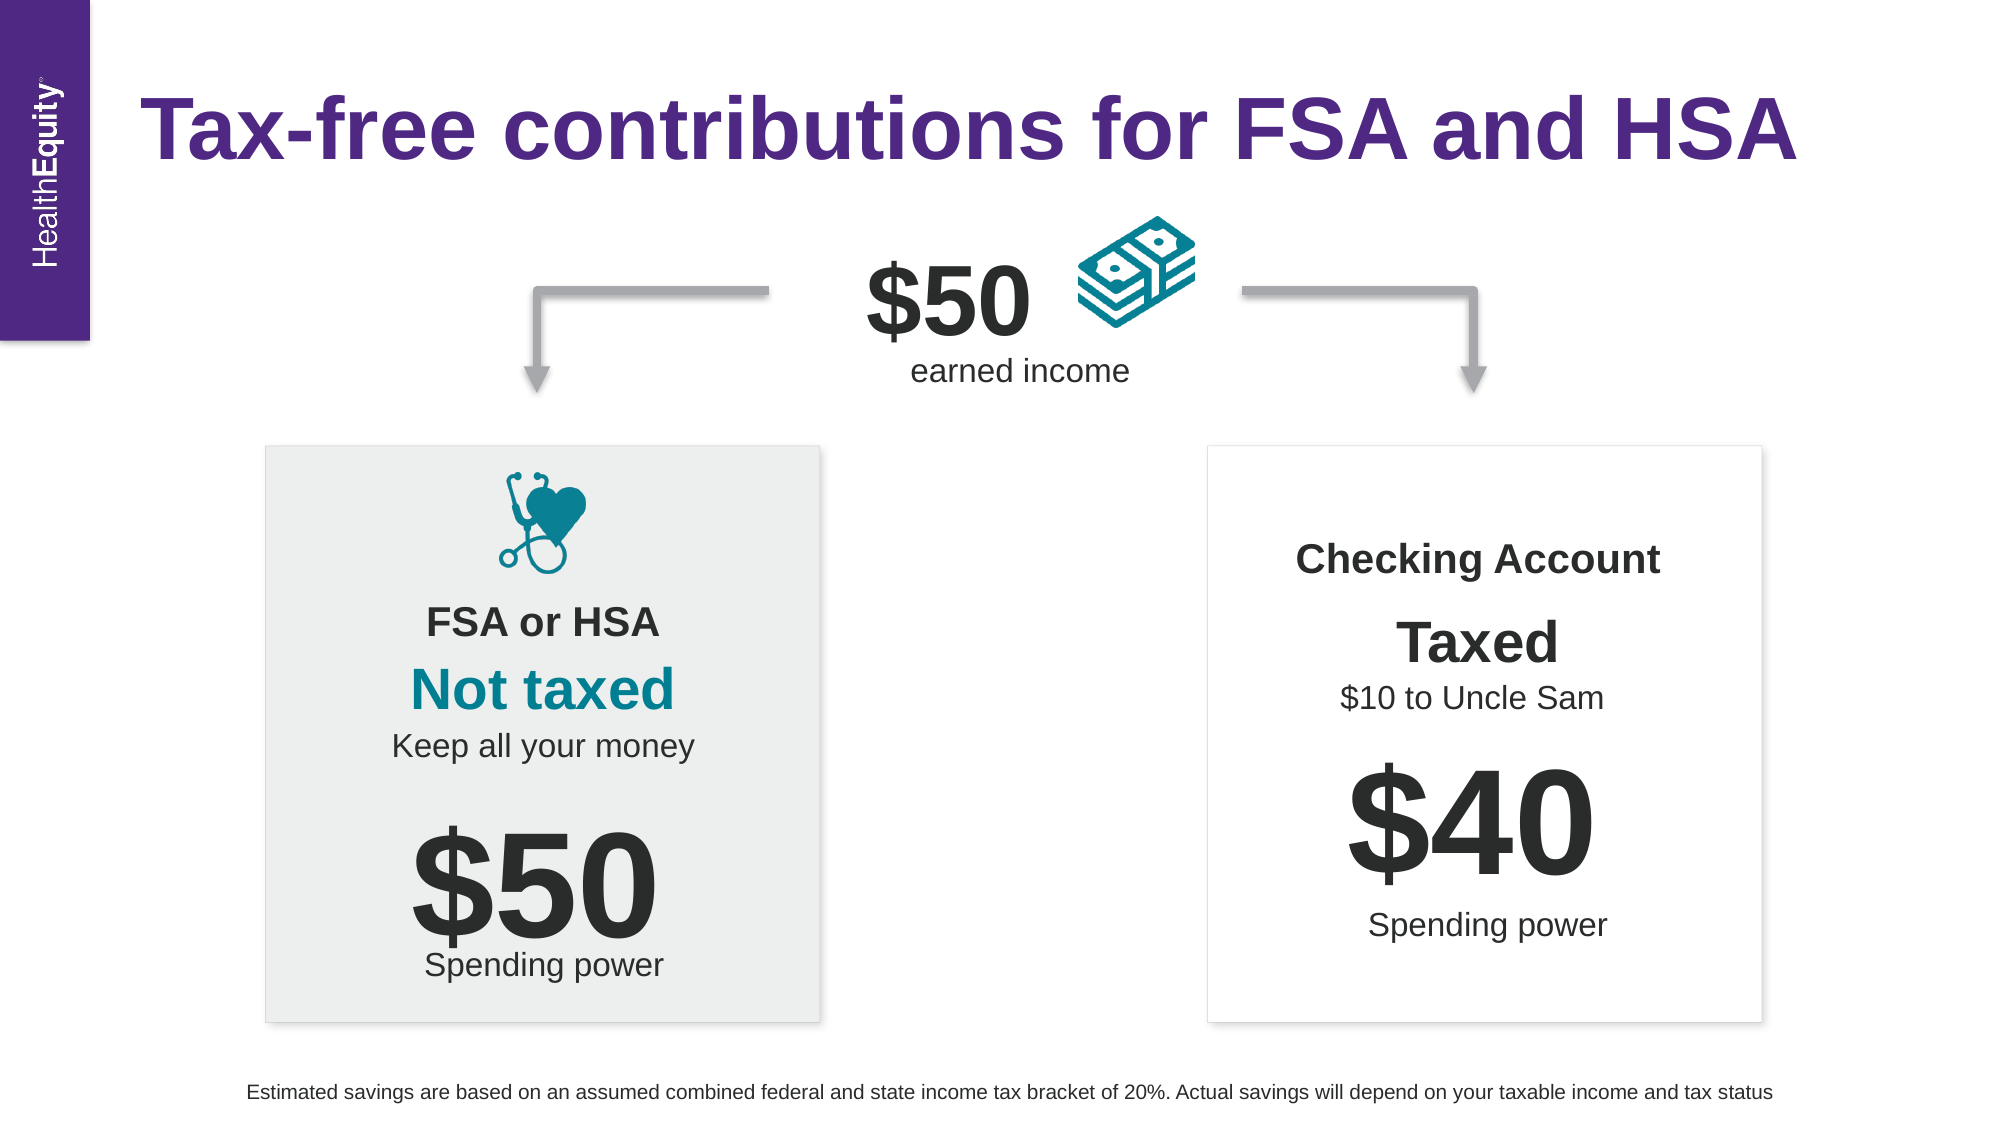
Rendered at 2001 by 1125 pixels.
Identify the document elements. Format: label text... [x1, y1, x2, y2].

text_box [1242, 290, 1480, 394]
text_box $50 [277, 726, 795, 975]
text_box [265, 445, 821, 1023]
text_box Checking Account [1194, 509, 1762, 575]
text_box [530, 290, 769, 394]
text_box earned income [827, 330, 1214, 397]
text_box $50 [811, 192, 1088, 364]
text_box [1207, 445, 1763, 1023]
text_box FSA or HSA [285, 572, 802, 653]
picture [33, 78, 64, 266]
title Tax-free contributions for FSA and HSA [140, 60, 1918, 171]
text_box Not taxed [285, 653, 802, 729]
picture [498, 472, 587, 575]
text_box Keep all your money [367, 704, 720, 726]
text_box Estimated savings are based on an assumed combined federal and state income tax bracket of 20%. Actual savings will depend on your taxable income and tax status [231, 1064, 1828, 1112]
picture [1078, 216, 1195, 328]
text_box Taxed [1194, 575, 1762, 682]
text_box $40 [1189, 708, 1757, 867]
text_box $10 to Uncle Sam [1279, 656, 1667, 708]
text_box Spending power [368, 923, 721, 991]
text_box Spending power [1294, 883, 1682, 951]
